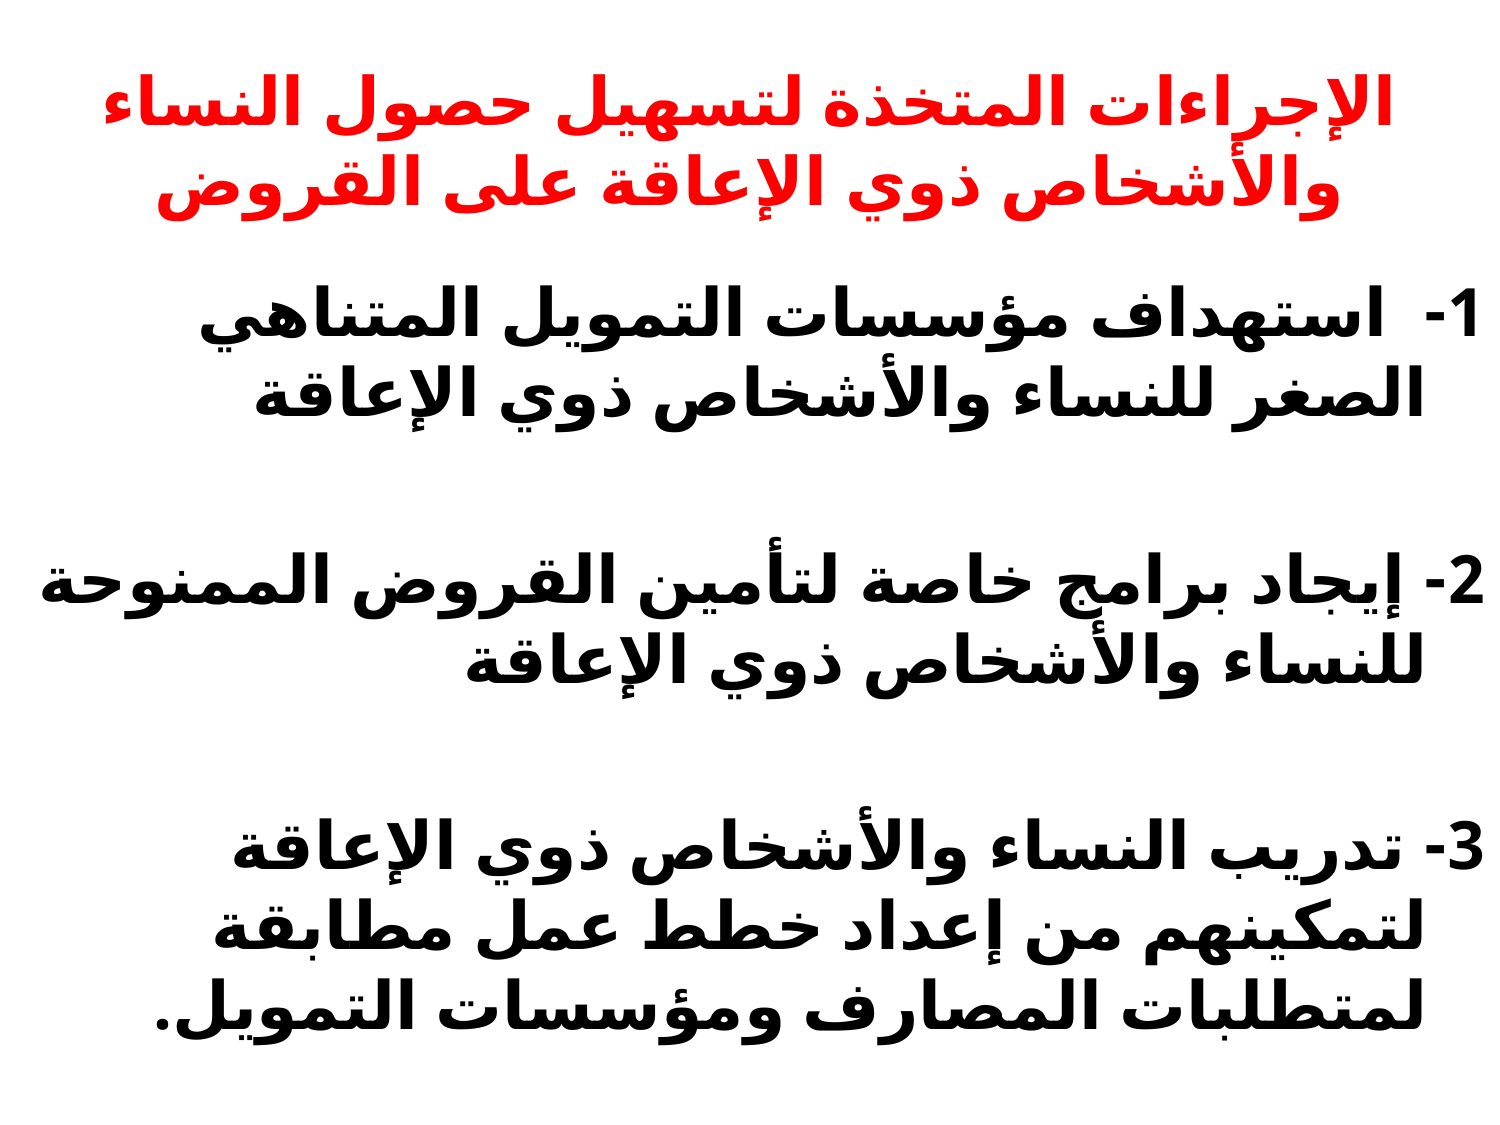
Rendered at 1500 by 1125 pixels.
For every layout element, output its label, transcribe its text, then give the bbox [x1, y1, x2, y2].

title الإجراءات المتخذة لتسهيل حصول النساء والأشخاص ذوي الإعاقة على القروض [75, 45, 1425, 233]
list 1- استهداف مؤسسات التمويل المتناهي الصغر للنساء والأشخاص ذوي الإعاقة 2- إيجاد برامج خاصة لتأمين القروض الممنوحة للنساء والأشخاص ذوي الإعاقة 3- تدريب النساء والأشخاص ذوي الإعاقة لتمكينهم من إعداد خطط عمل مطابقة لمتطلبات المصارف ومؤسسات التمويل. [0, 262, 1500, 1005]
